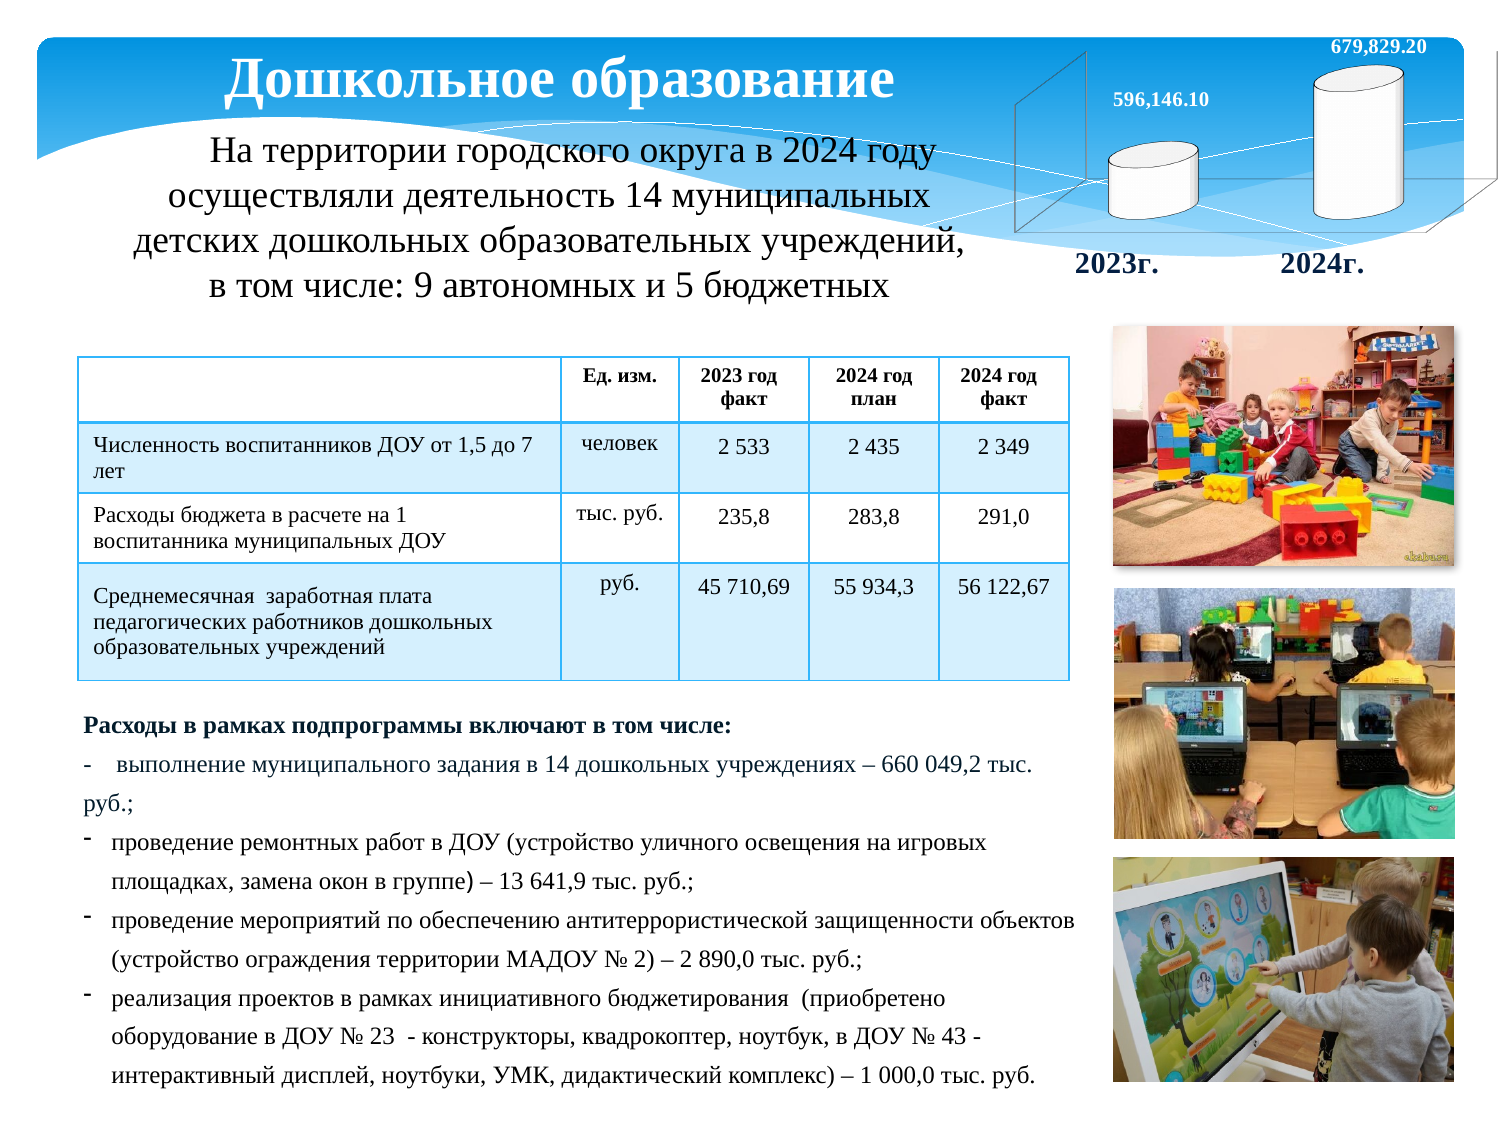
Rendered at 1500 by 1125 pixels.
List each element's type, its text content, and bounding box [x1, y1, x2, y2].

table_cell Расходы бюджета в расчете на 1 воспитанника муниципальных ДОУ [79, 494, 560, 562]
chart [936, 3, 1500, 314]
table_header 2024 год факт [940, 358, 1068, 421]
text_box Расходы в рамках подпрограммы включают в том числе: - выполнение муниципального задания в 14 дошкольных учреждениях – 660 049,2 тыс. руб.; проведение ремонтных работ в ДОУ (устройство уличного освещения на игровых площадках, замена окон в группе) – 13 641,9 тыс. руб.; проведение мероприятий по обеспечению антитеррористической защищенности объектов (устройство ограждения территории МАДОУ № 2) – 2 890,0 тыс. руб.; реализация проектов в рамках инициативного бюджетирования (приобретено оборудование в ДОУ № 23 - конструкторы, квадрокоптер, ноутбук, в ДОУ № 43 -интерактивный дисплей, ноутбуки, УМК, дидактический комплекс) – 1 000,0 тыс. руб. [68, 692, 1104, 1097]
table_cell тыс. руб. [562, 494, 678, 562]
table_header 2023 год факт [680, 358, 808, 421]
table_cell 235,8 [680, 494, 808, 562]
table_cell 283,8 [810, 494, 938, 562]
table_header 2024 год план [810, 358, 938, 421]
table_cell 291,0 [940, 494, 1068, 562]
text_box Дошкольное образование [78, 31, 931, 118]
text_box На территории городского округа в 2024 году осуществляли деятельность 14 муниципальных детских дошкольных образовательных учреждений, в том числе: 9 автономных и 5 бюджетных [110, 117, 990, 356]
table_header [79, 358, 560, 421]
table_header Ед. изм. [562, 358, 678, 421]
table_cell руб. [562, 564, 678, 680]
table_cell 2 533 [680, 424, 808, 492]
table_cell 55 934,3 [810, 564, 938, 680]
picture [1114, 588, 1455, 839]
table_cell 2 349 [940, 424, 1068, 492]
table_cell 2 435 [810, 424, 938, 492]
table_cell 45 710,69 [680, 564, 808, 680]
picture [1113, 325, 1454, 566]
table_cell Численность воспитанников ДОУ от 1,5 до 7 лет [79, 424, 560, 492]
picture [1113, 857, 1454, 1082]
table_cell 56 122,67 [940, 564, 1068, 680]
table_cell человек [562, 424, 678, 492]
table_cell Среднемесячная заработная плата педагогических работников дошкольных образовательных учреждений [79, 564, 560, 680]
